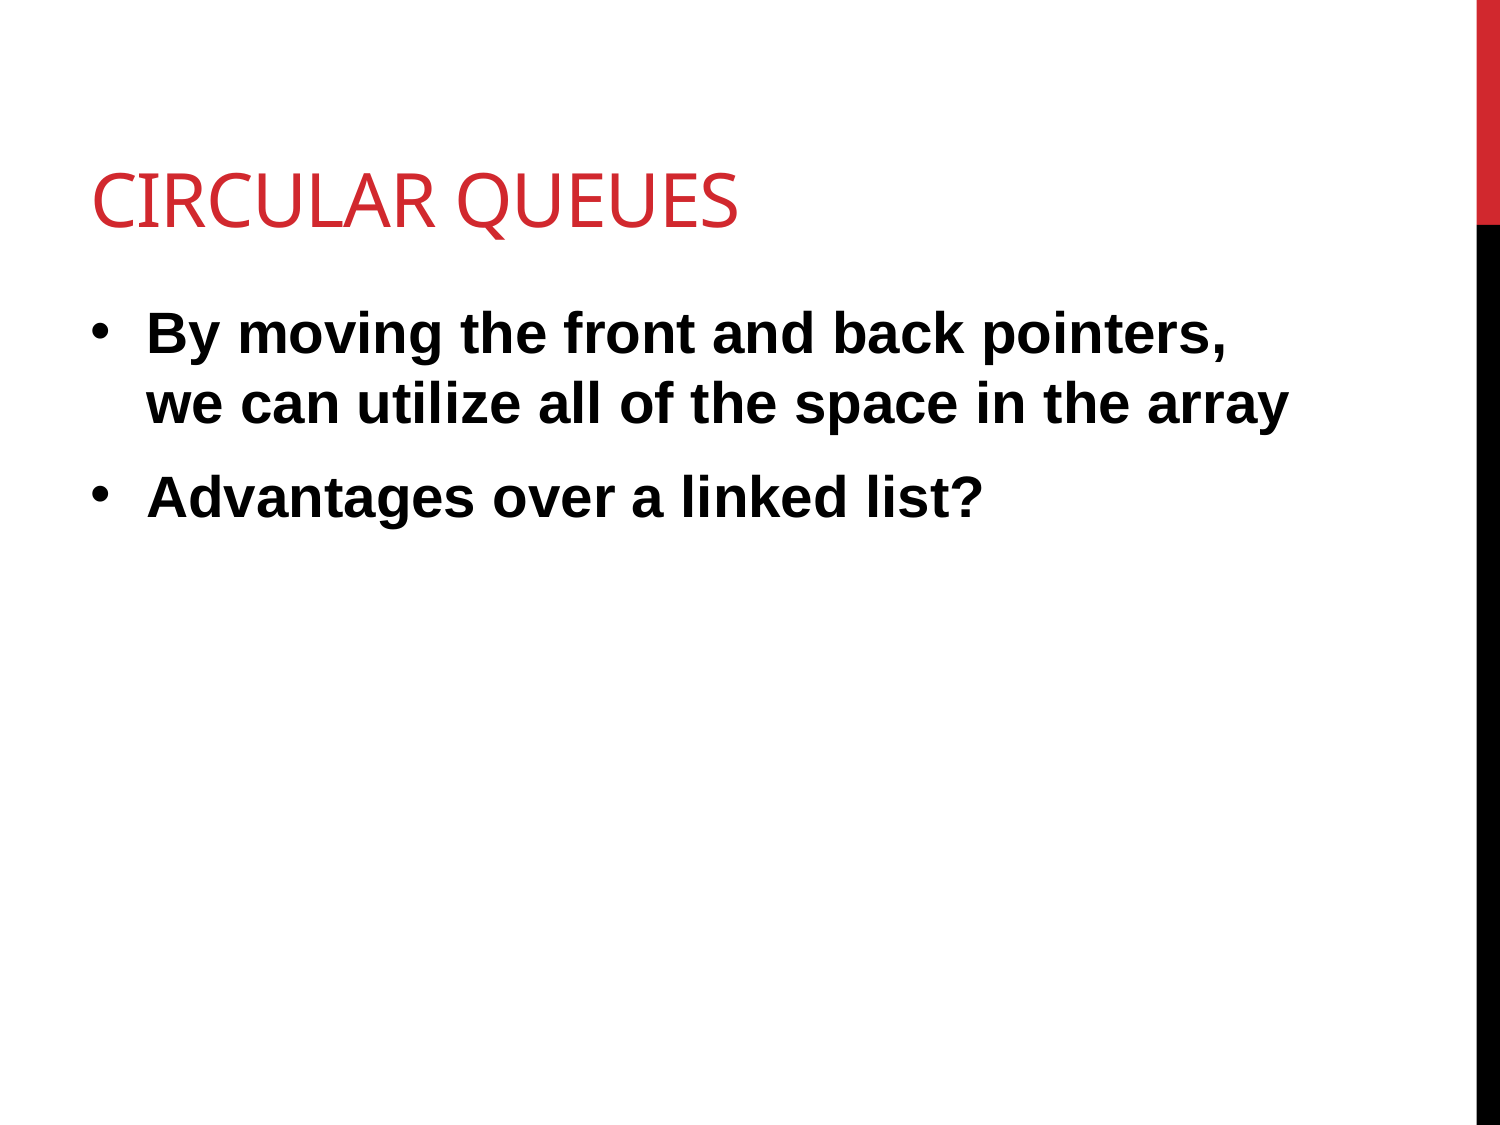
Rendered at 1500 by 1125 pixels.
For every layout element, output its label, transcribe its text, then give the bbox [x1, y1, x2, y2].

list By moving the front and back pointers, we can utilize all of the space in the array Advantages over a linked list? [75, 287, 1325, 1005]
title Circular Queues [75, 25, 1025, 250]
